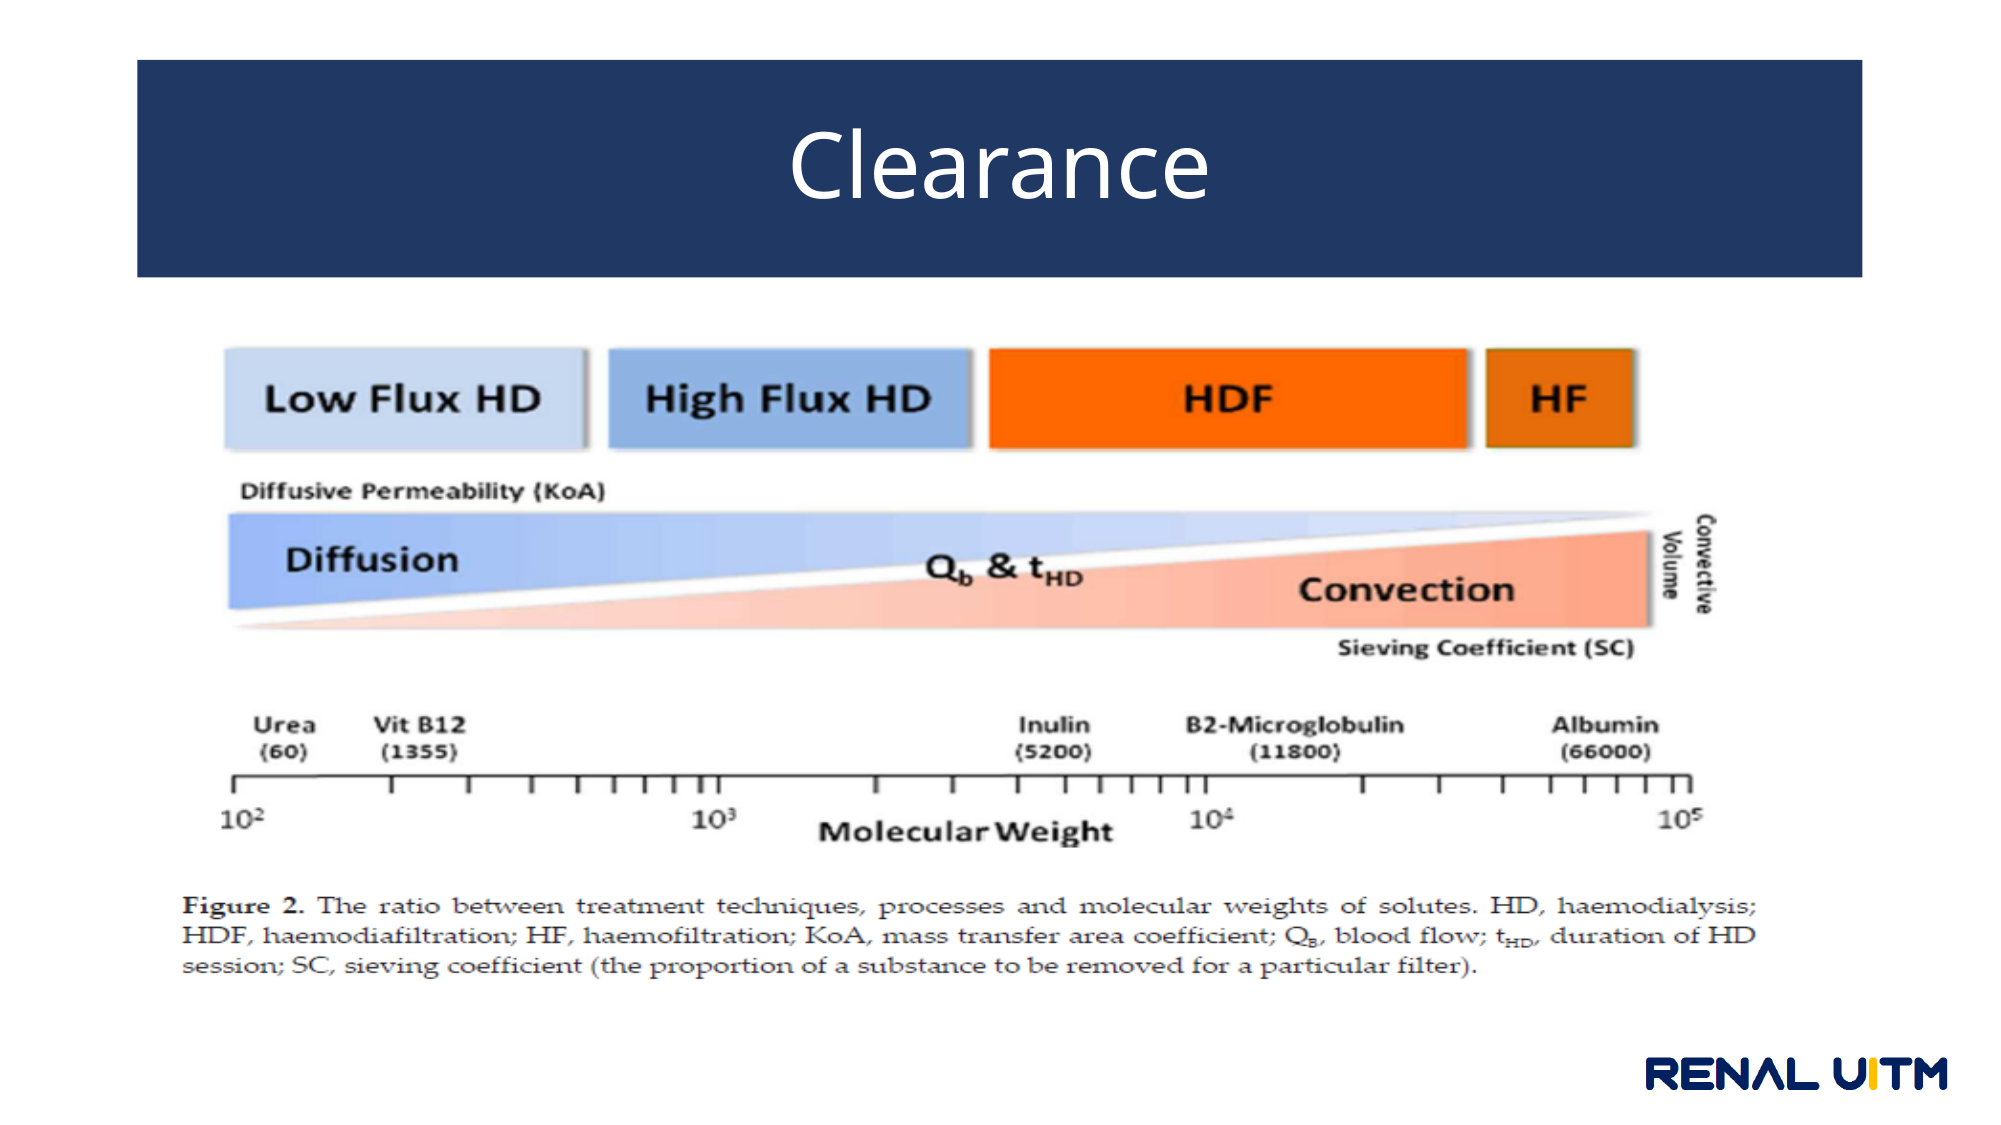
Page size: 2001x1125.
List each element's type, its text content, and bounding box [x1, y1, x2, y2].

picture [1598, 1030, 1975, 1125]
title Clearance [137, 59, 1863, 278]
picture [111, 315, 1809, 1004]
